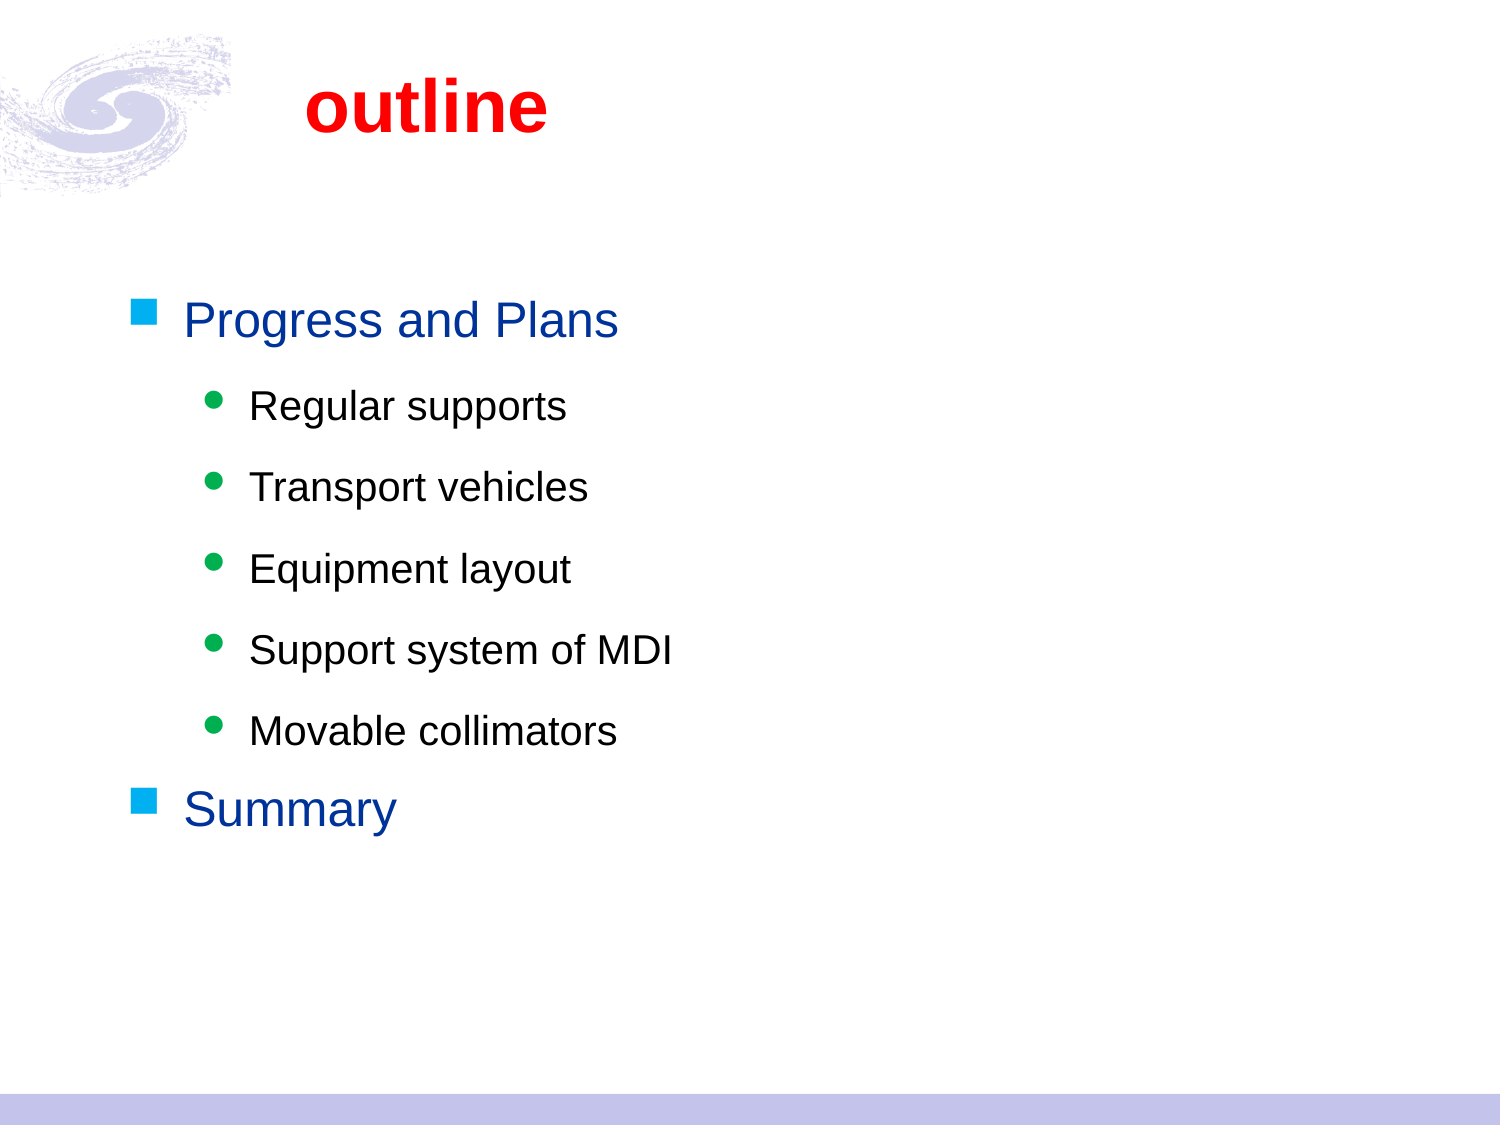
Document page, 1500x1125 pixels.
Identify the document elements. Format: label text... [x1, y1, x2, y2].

title outline [289, 8, 1353, 197]
picture [0, 27, 231, 197]
list Progress and Plans Regular supports Transport vehicles Equipment layout Support system of MDI Movable collimators Summary [111, 266, 1463, 1010]
